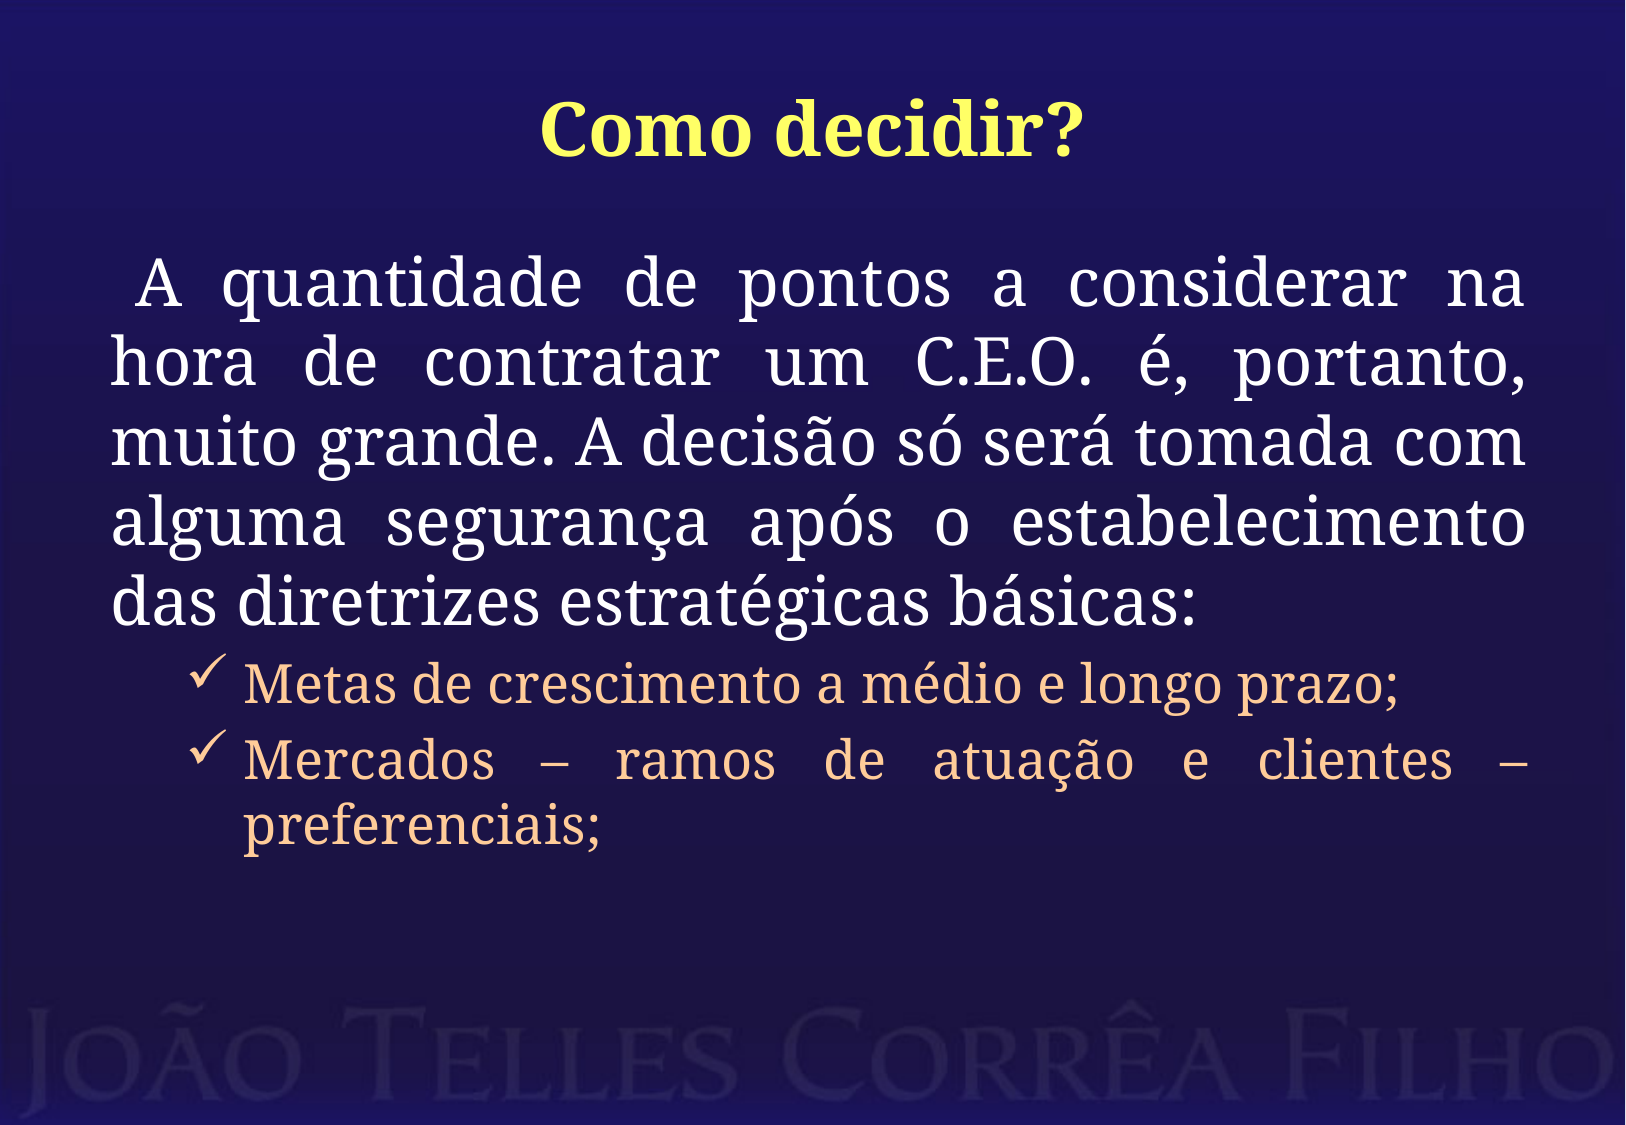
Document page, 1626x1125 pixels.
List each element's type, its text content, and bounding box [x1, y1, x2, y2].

list A quantidade de pontos a considerar na hora de contratar um C.E.O. é, portanto, muito grande. A decisão só será tomada com alguma segurança após o estabelecimento das diretrizes estratégicas básicas: Metas de crescimento a médio e longo prazo; Mercados – ramos de atuação e clientes – preferenciais; [80, 231, 1544, 1059]
picture [0, 0, 1626, 1125]
title Como decidir? [80, 44, 1544, 209]
